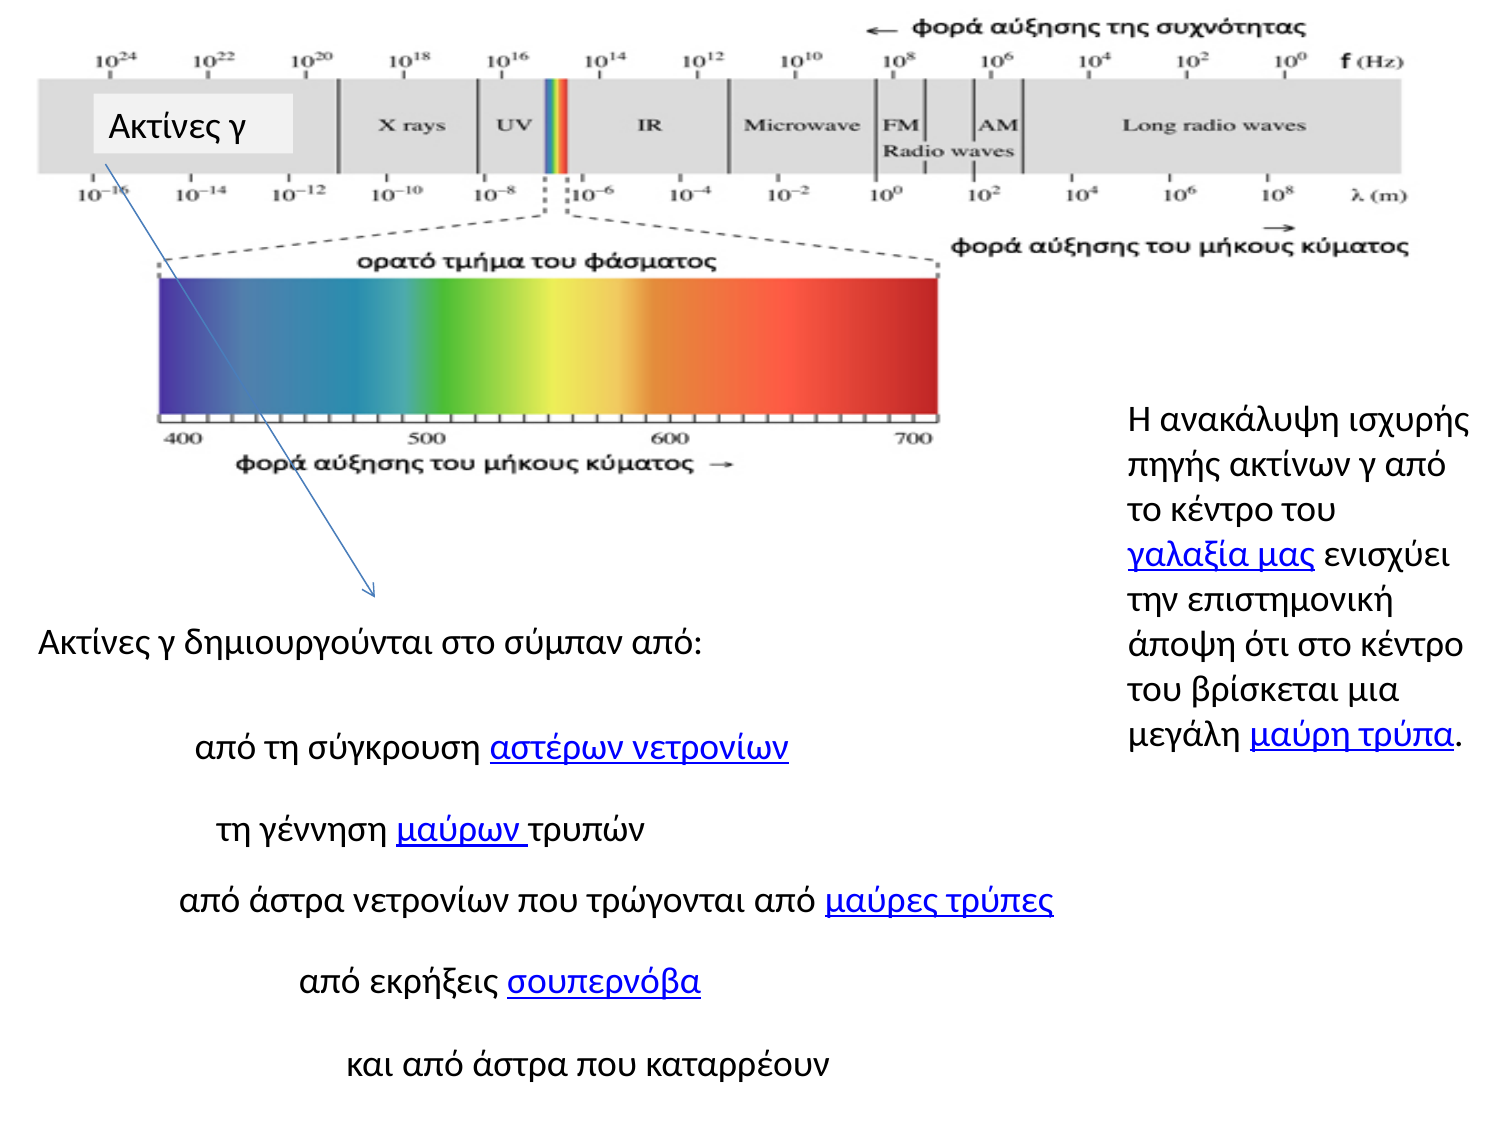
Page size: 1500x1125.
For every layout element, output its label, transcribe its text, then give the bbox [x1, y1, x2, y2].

text_box από εκρήξεις σουπερνόβα [284, 949, 717, 1009]
text_box και από άστρα που καταρρέουν [331, 1031, 846, 1091]
text_box τη γέννηση μαύρων τρυπών [202, 796, 669, 857]
picture [0, 0, 1442, 493]
text_box Ακτίνες γ δημιουργούνται στο σύμπαν από: [23, 609, 1113, 670]
text_box από τη σύγκρουση αστέρων νετρονίων [179, 714, 804, 775]
text_box Η ανακάλυψη ισχυρής πηγής ακτίνων γ από το κέντρο του γαλαξία μας ενισχύει την επιστημονική άποψη ότι στο κέντρο του βρίσκεται μια μεγάλη μαύρη τρύπα. [1113, 386, 1500, 762]
text_box από άστρα νετρονίων που τρώγονται από μαύρες τρύπες [163, 867, 1289, 927]
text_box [23, 245, 458, 516]
